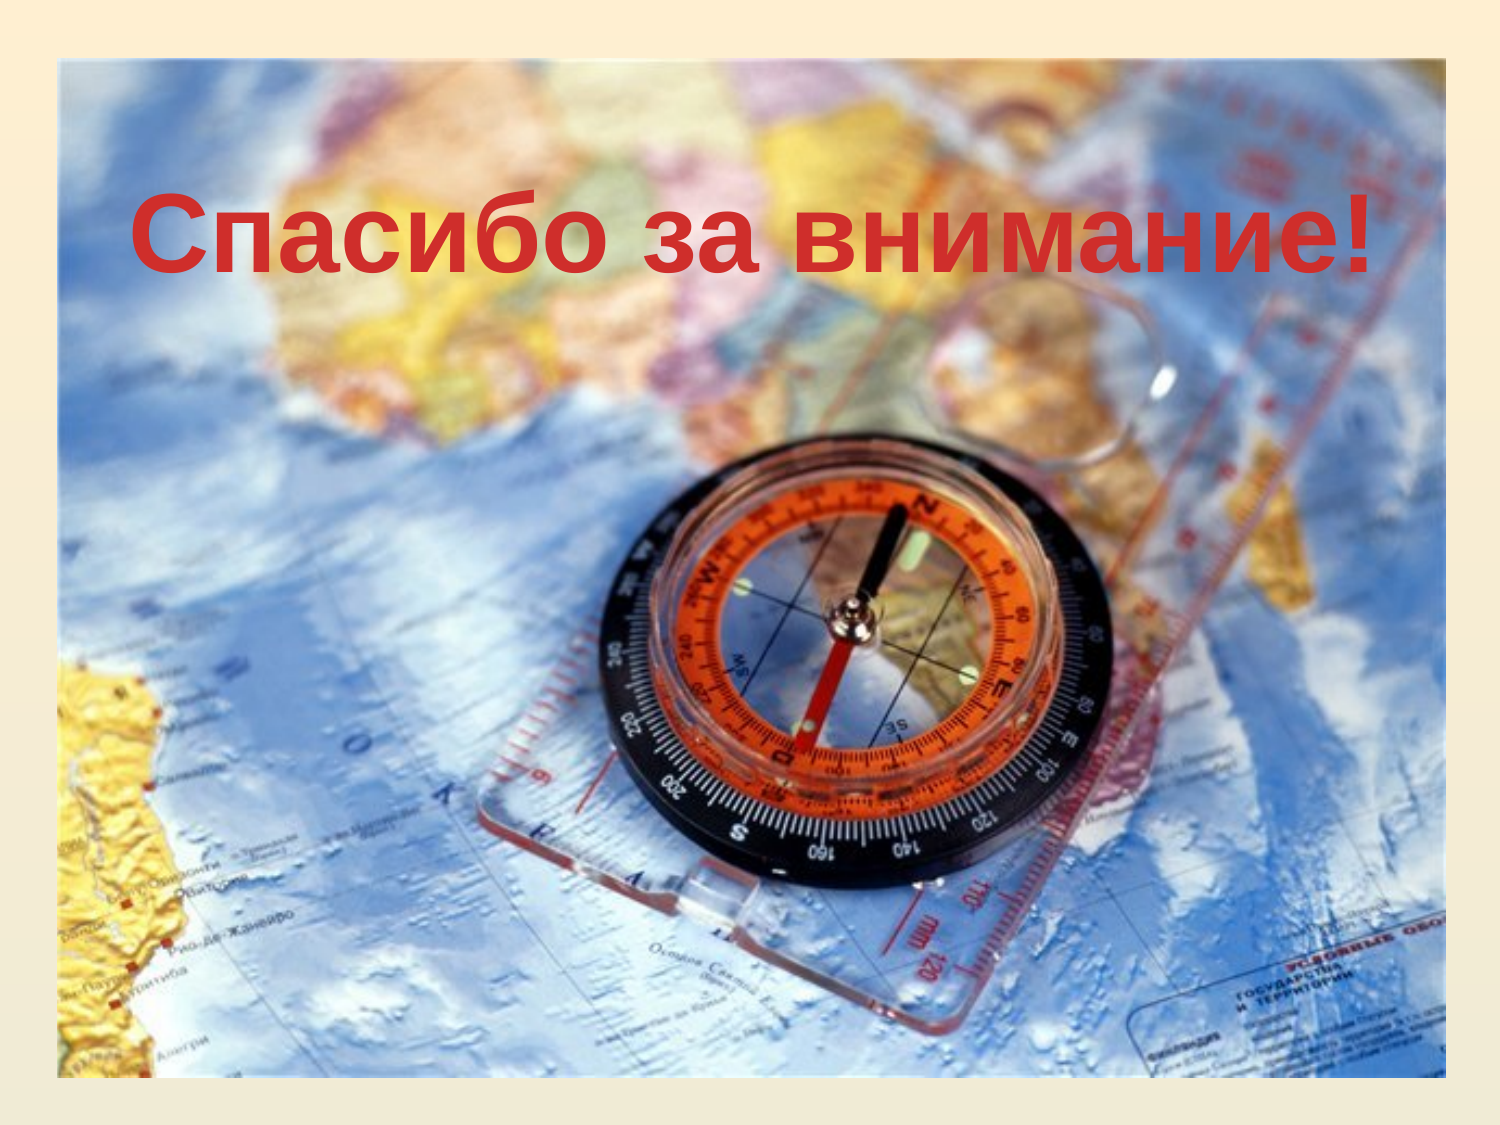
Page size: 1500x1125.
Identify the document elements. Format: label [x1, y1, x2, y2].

list [57, 58, 1447, 1079]
